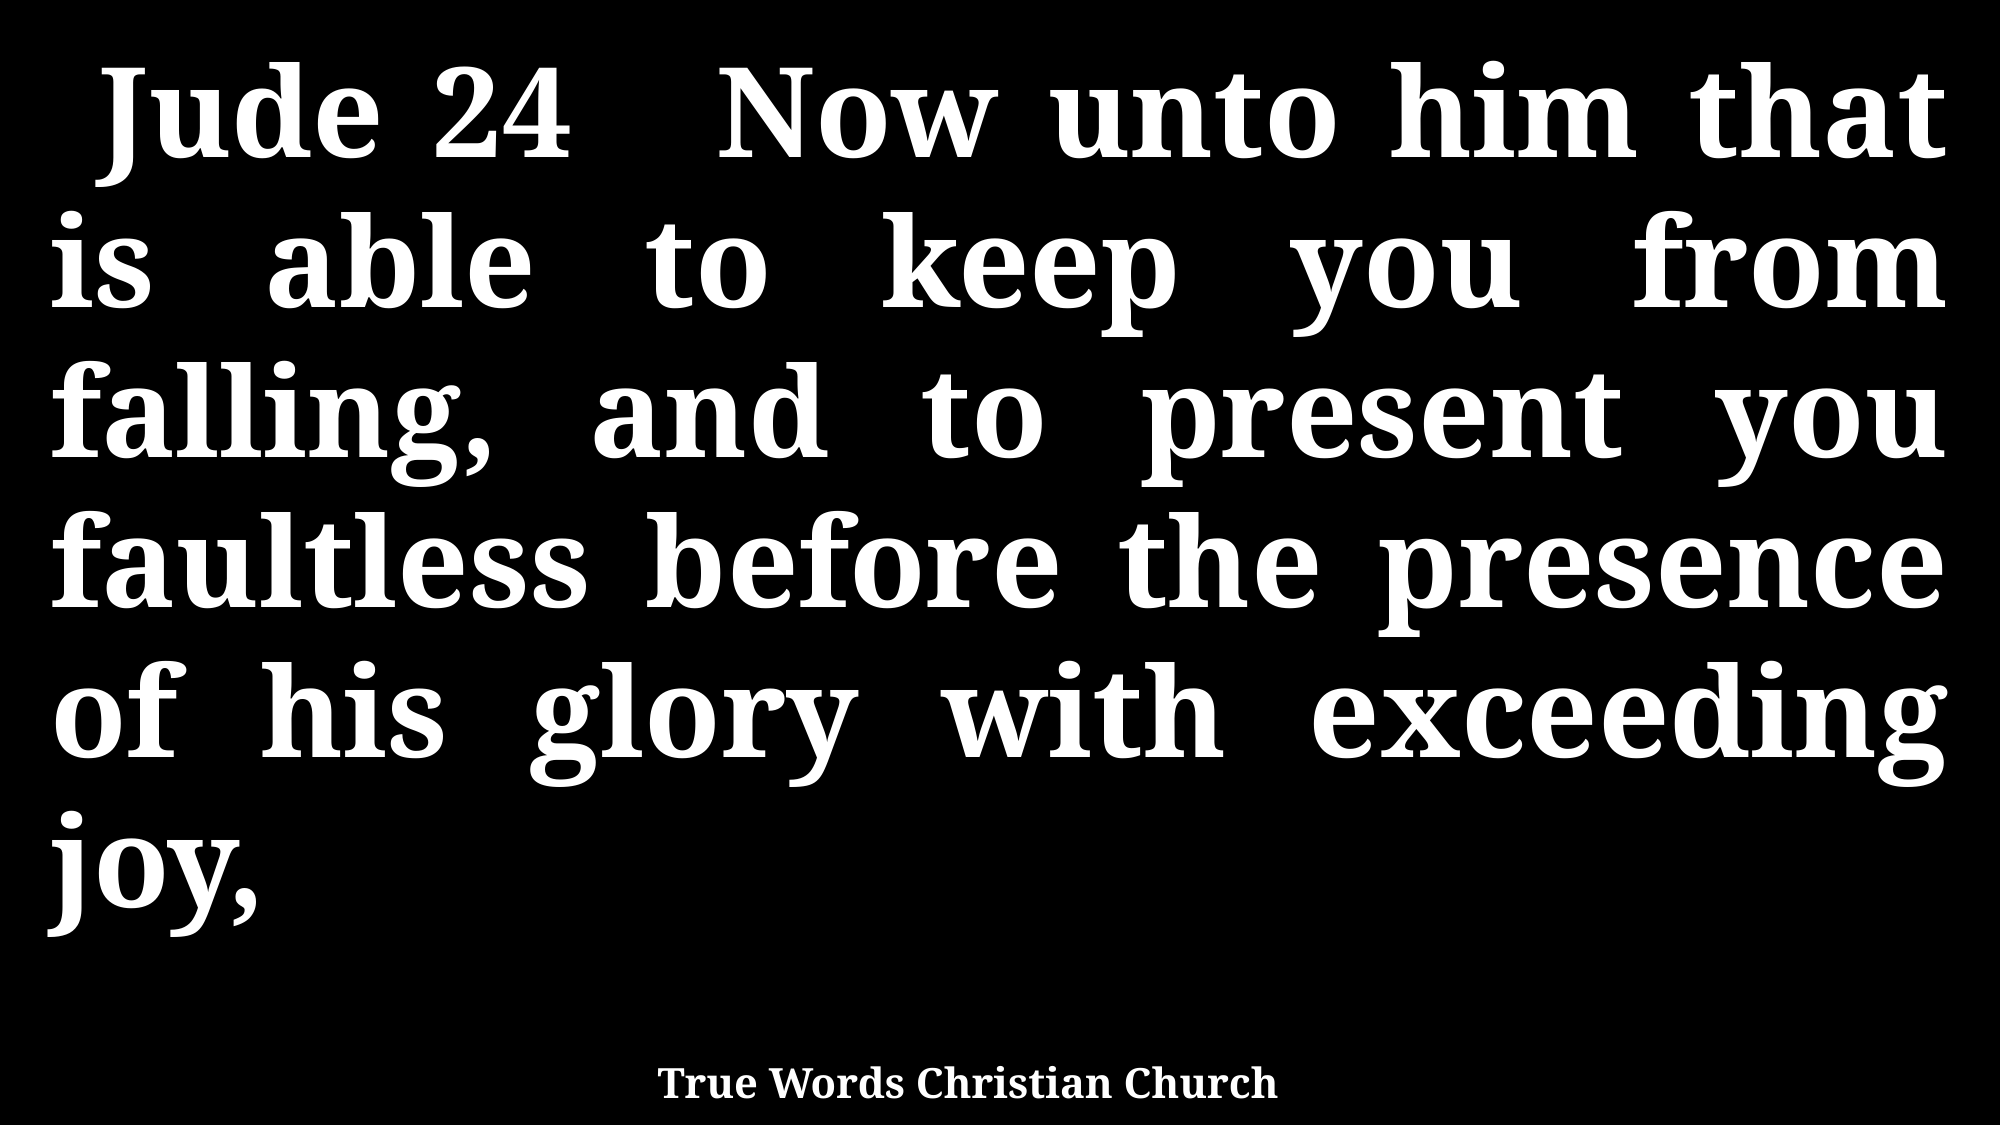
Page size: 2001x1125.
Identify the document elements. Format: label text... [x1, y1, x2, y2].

text_box True Words Christian Church [642, 1049, 1294, 1114]
text_box Jude 24 Now unto him that is able to keep you from falling, and to present you faultless before the presence of his glory with exceeding joy, [35, 25, 1965, 941]
